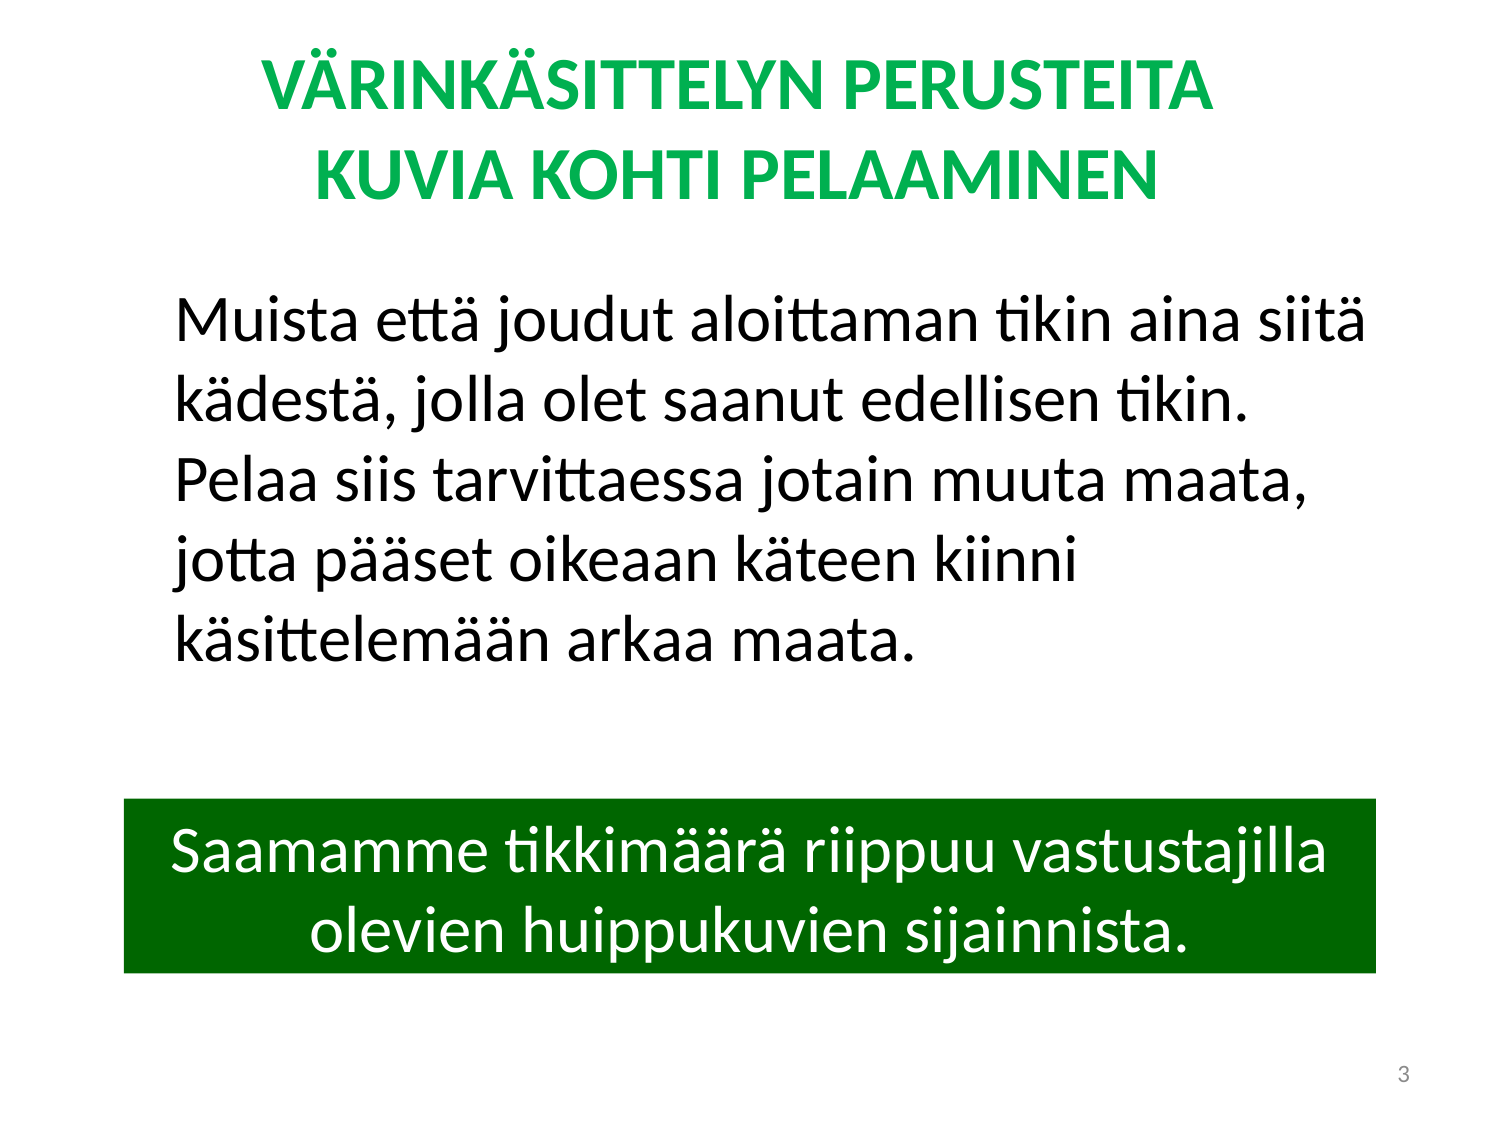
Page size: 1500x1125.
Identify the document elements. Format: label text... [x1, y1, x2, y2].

slide_number 3 [1074, 1042, 1425, 1103]
text_box Muista että joudut aloittaman tikin aina siitä kädestä, jolla olet saanut edellisen tikin. Pelaa siis tarvittaessa jotain muuta maata, jotta pääset oikeaan käteen kiinni käsittelemään arkaa maata. [159, 267, 1388, 682]
title VÄRINKÄSITTELYN PERUSTEITA KUVIA KOHTI PELAAMINEN [63, 30, 1414, 219]
text_box Saamamme tikkimäärä riippuu vastustajilla olevien huippukuvien sijainnista. [123, 798, 1376, 974]
